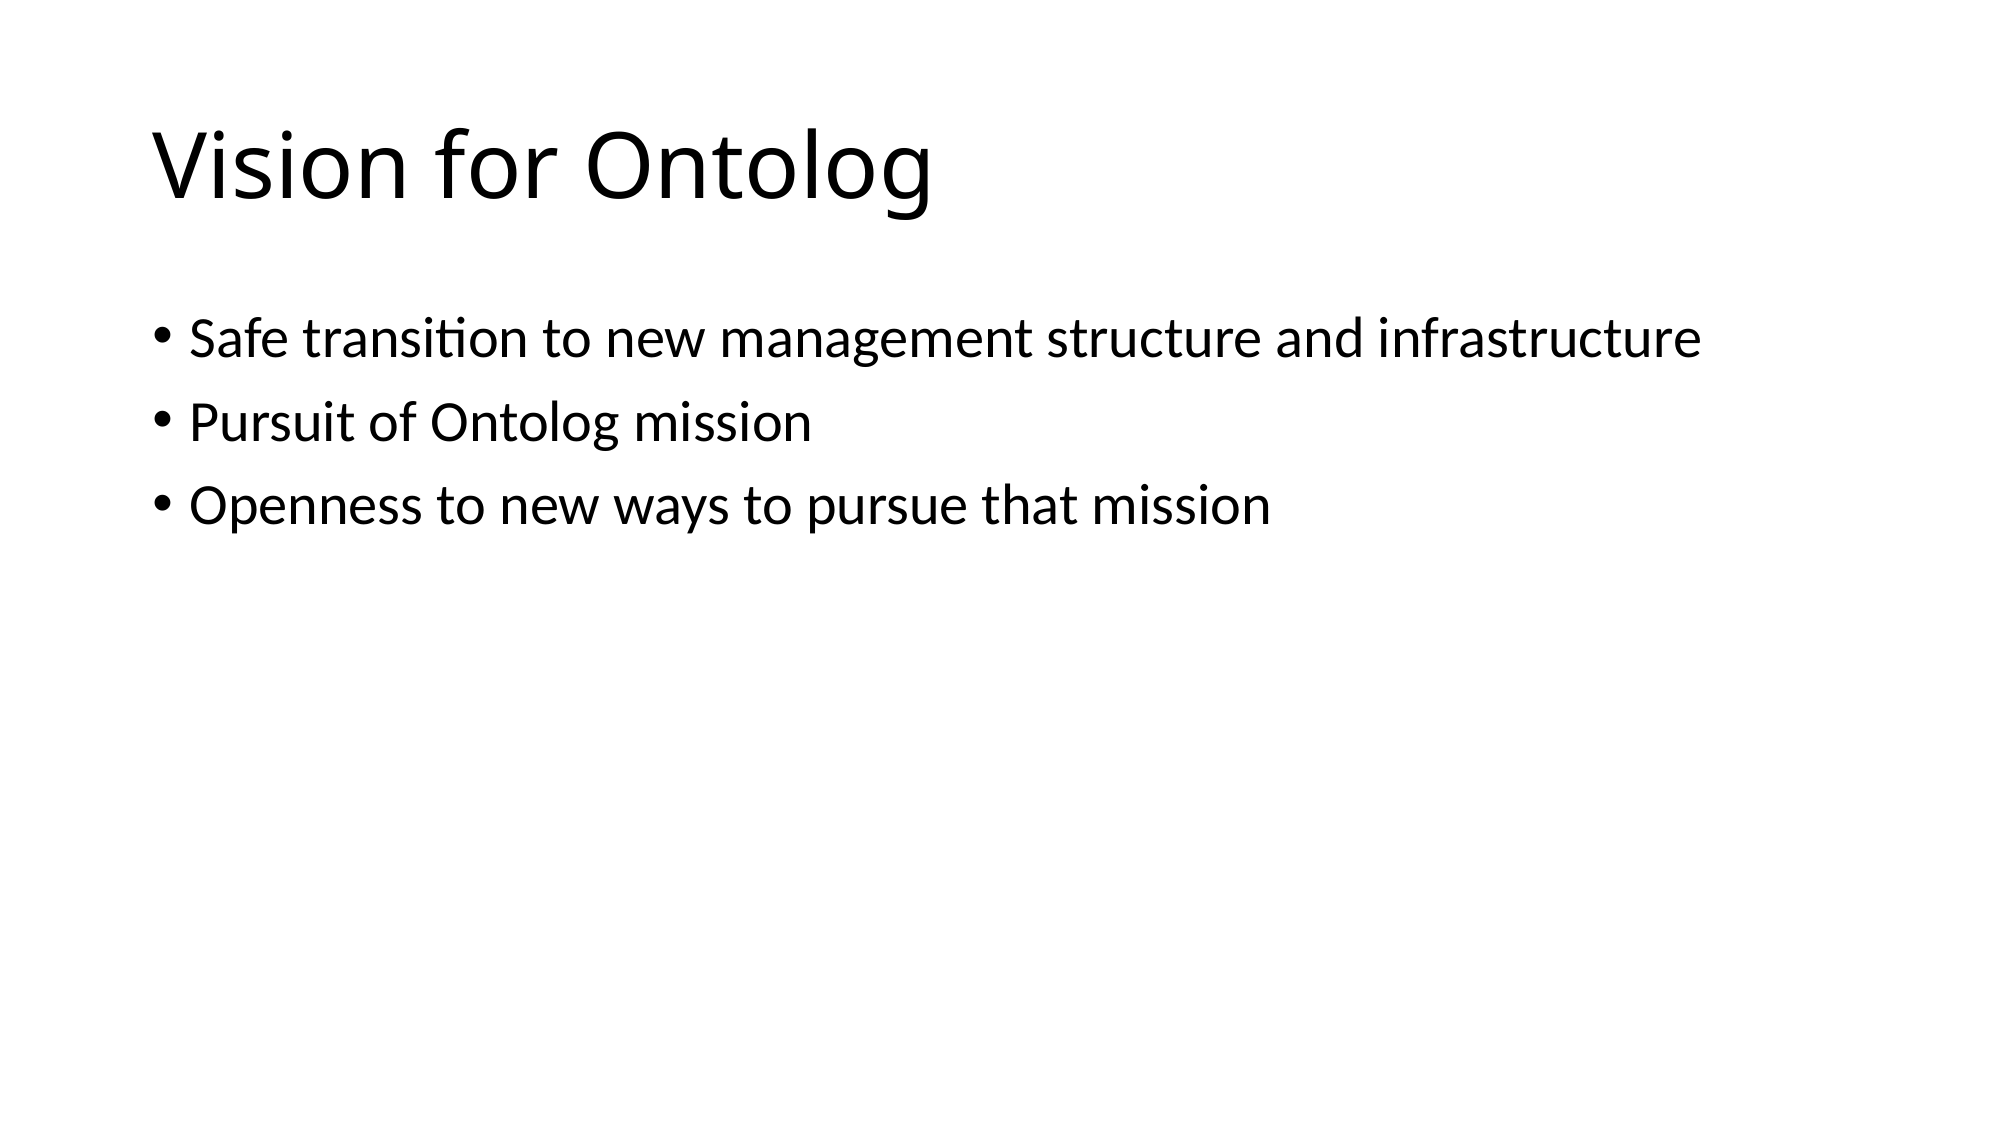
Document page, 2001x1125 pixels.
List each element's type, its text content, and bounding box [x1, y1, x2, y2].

list Safe transition to new management structure and infrastructure Pursuit of Ontolog mission Openness to new ways to pursue that mission [137, 299, 1863, 1014]
title Vision for Ontolog [137, 59, 1863, 278]
